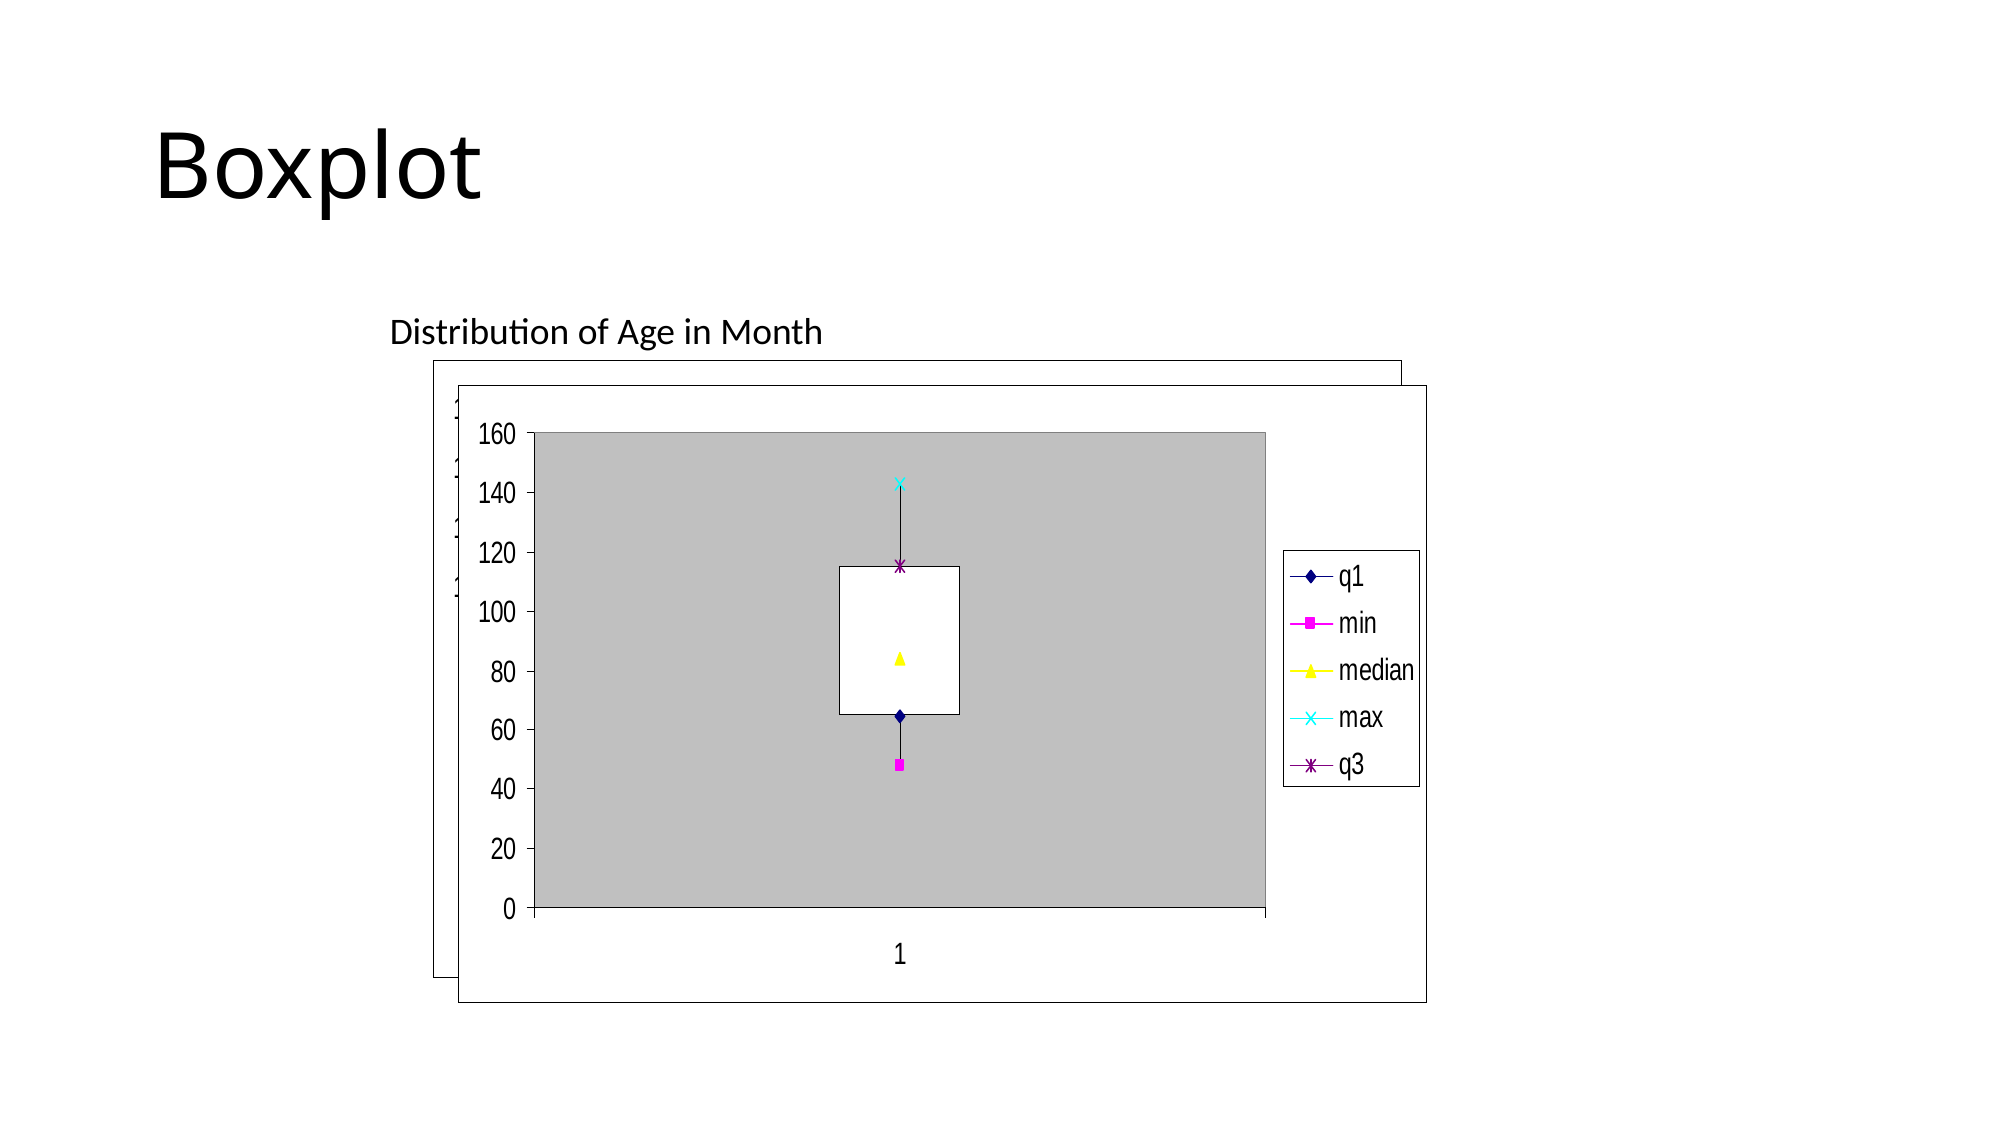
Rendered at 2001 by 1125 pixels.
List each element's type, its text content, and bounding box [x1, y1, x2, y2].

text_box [449, 374, 1436, 1013]
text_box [424, 349, 1411, 988]
text_box Distribution of Age in Month [374, 299, 1738, 360]
title Boxplot [137, 59, 1863, 278]
